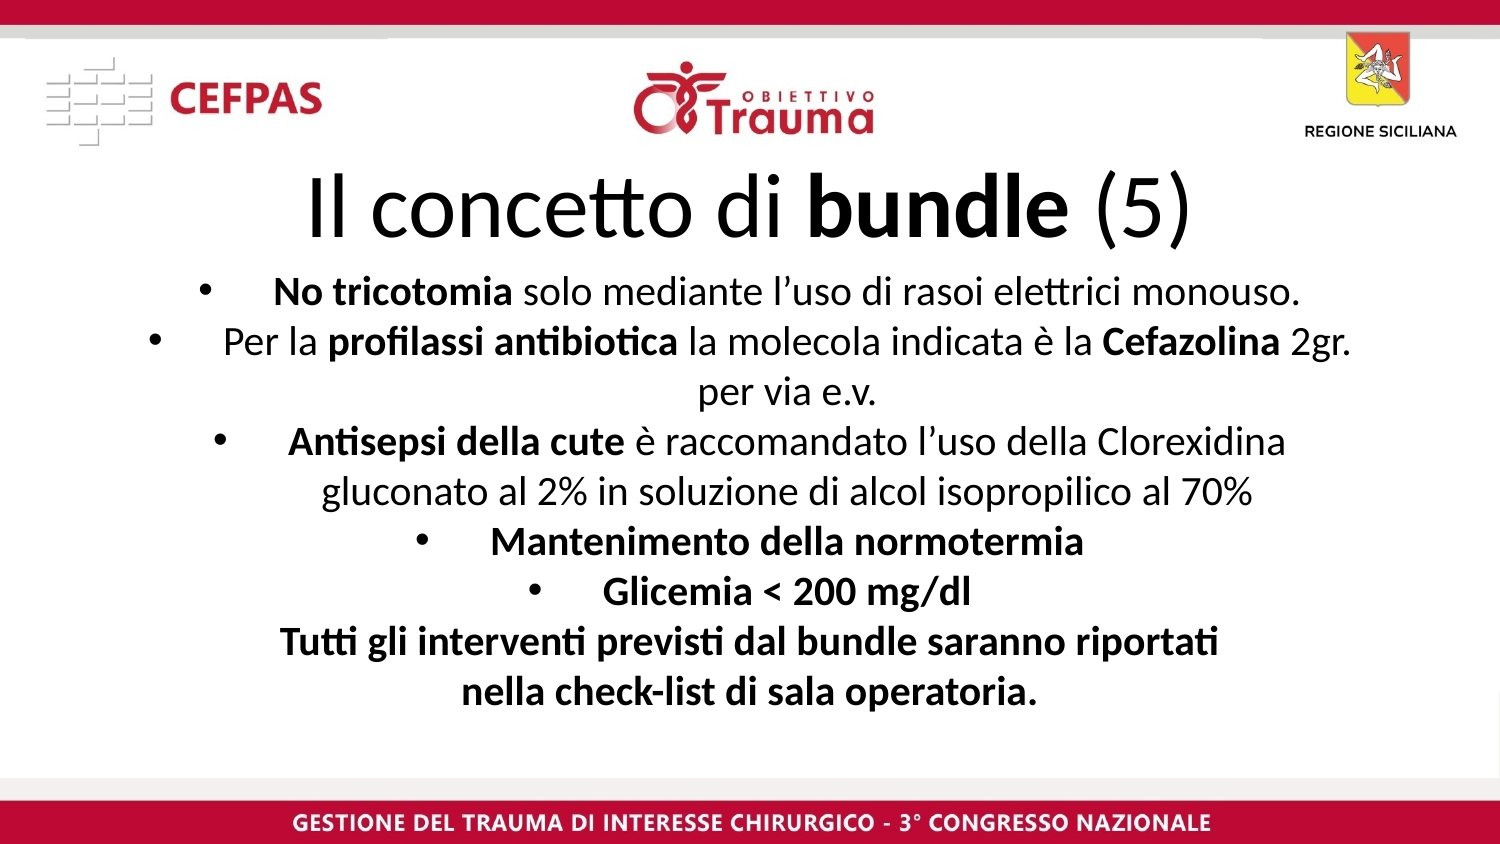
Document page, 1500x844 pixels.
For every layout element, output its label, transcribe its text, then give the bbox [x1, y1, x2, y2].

text_box No tricotomia solo mediante l’uso di rasoi elettrici monouso. Per la profilassi antibiotica la molecola indicata è la Cefazolina 2gr. per via e.v. Antisepsi della cute è raccomandato l’uso della Clorexidina gluconato al 2% in soluzione di alcol isopropilico al 70% Mantenimento della normotermia Glicemia < 200 mg/dl Tutti gli interventi previsti dal bundle saranno riportati nella check-list di sala operatoria. [112, 256, 1388, 722]
text_box Il concetto di bundle (5) [32, 138, 1468, 263]
picture [0, 0, 1500, 844]
